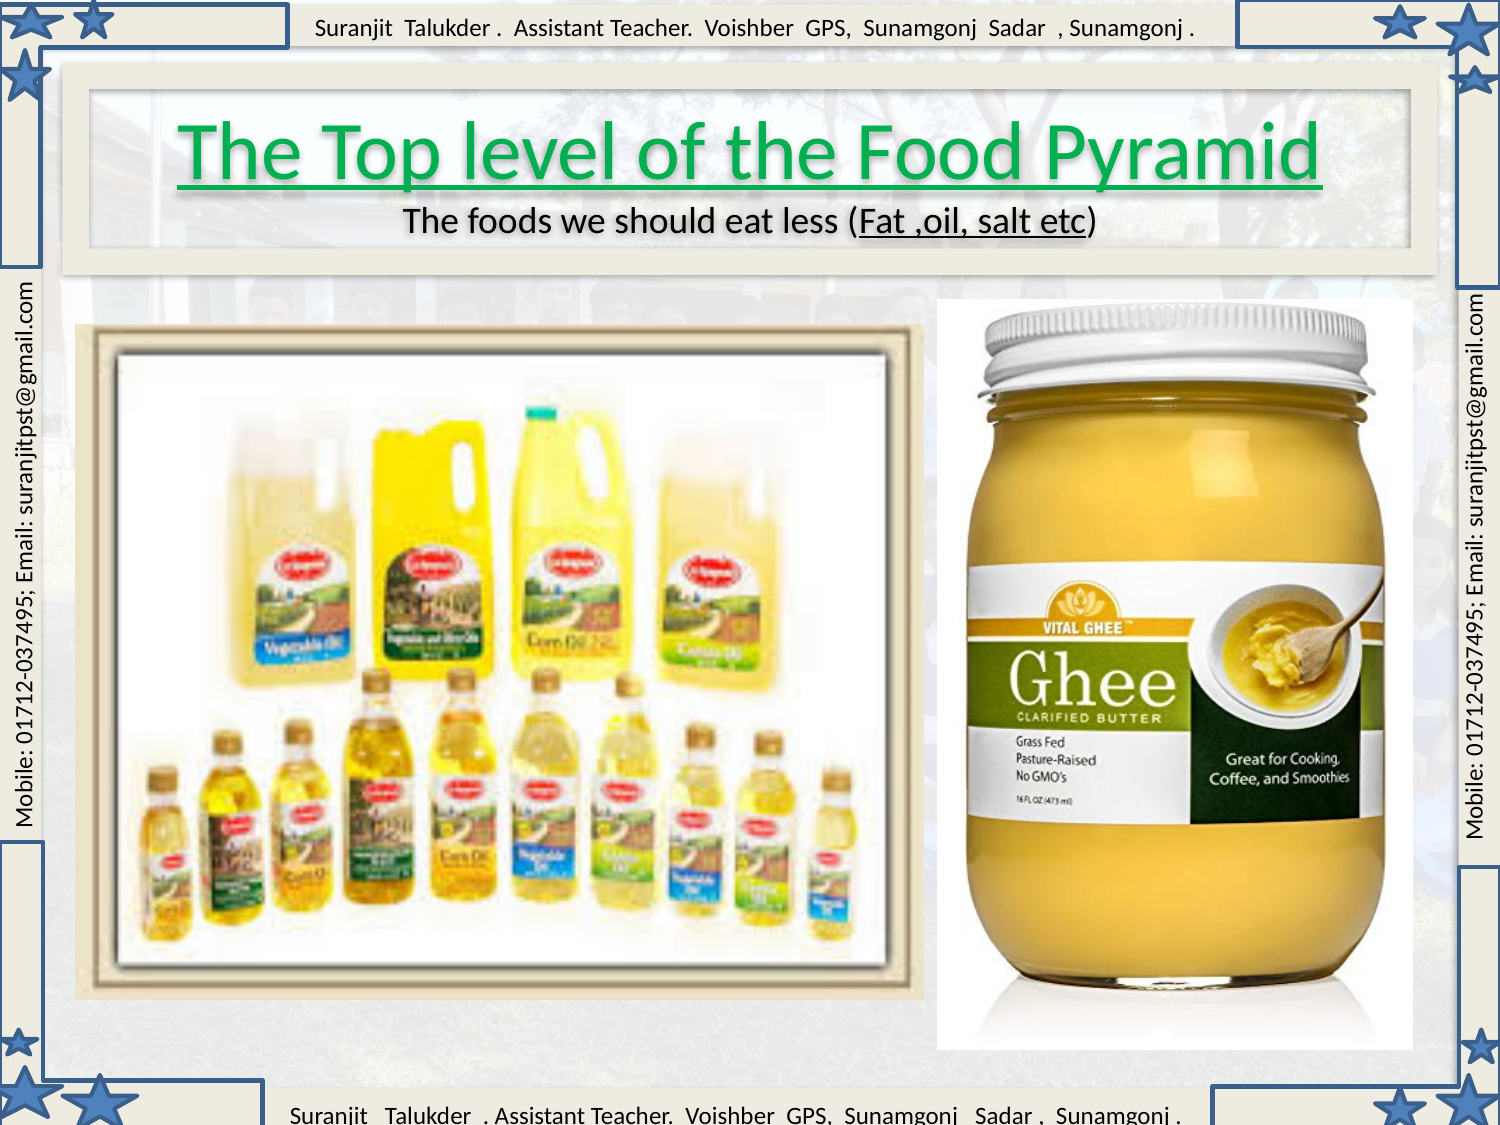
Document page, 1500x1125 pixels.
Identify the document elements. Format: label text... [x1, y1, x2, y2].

picture [937, 299, 1413, 1051]
picture [74, 324, 924, 1001]
text_box The Top level of the Food Pyramid The foods we should eat less (Fat ,oil, salt etc) [60, 60, 1440, 277]
